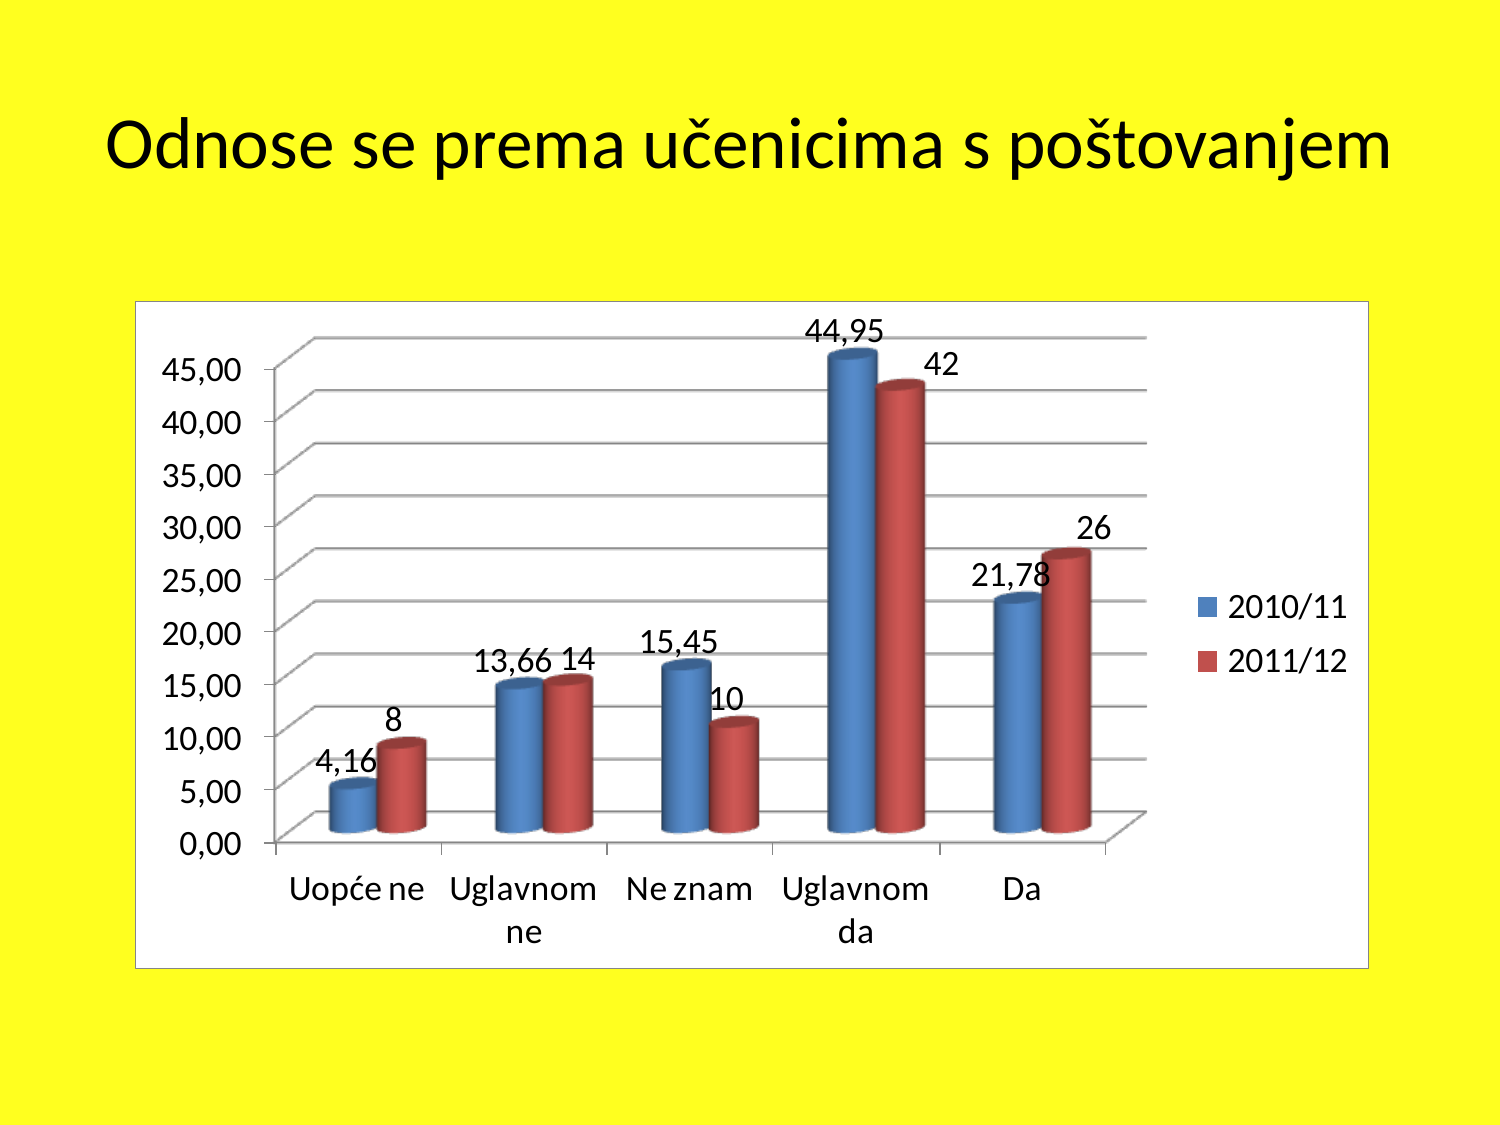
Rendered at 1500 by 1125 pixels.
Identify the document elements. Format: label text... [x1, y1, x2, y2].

title Odnose se prema učenicima s poštovanjem [74, 44, 1426, 233]
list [127, 293, 1373, 974]
